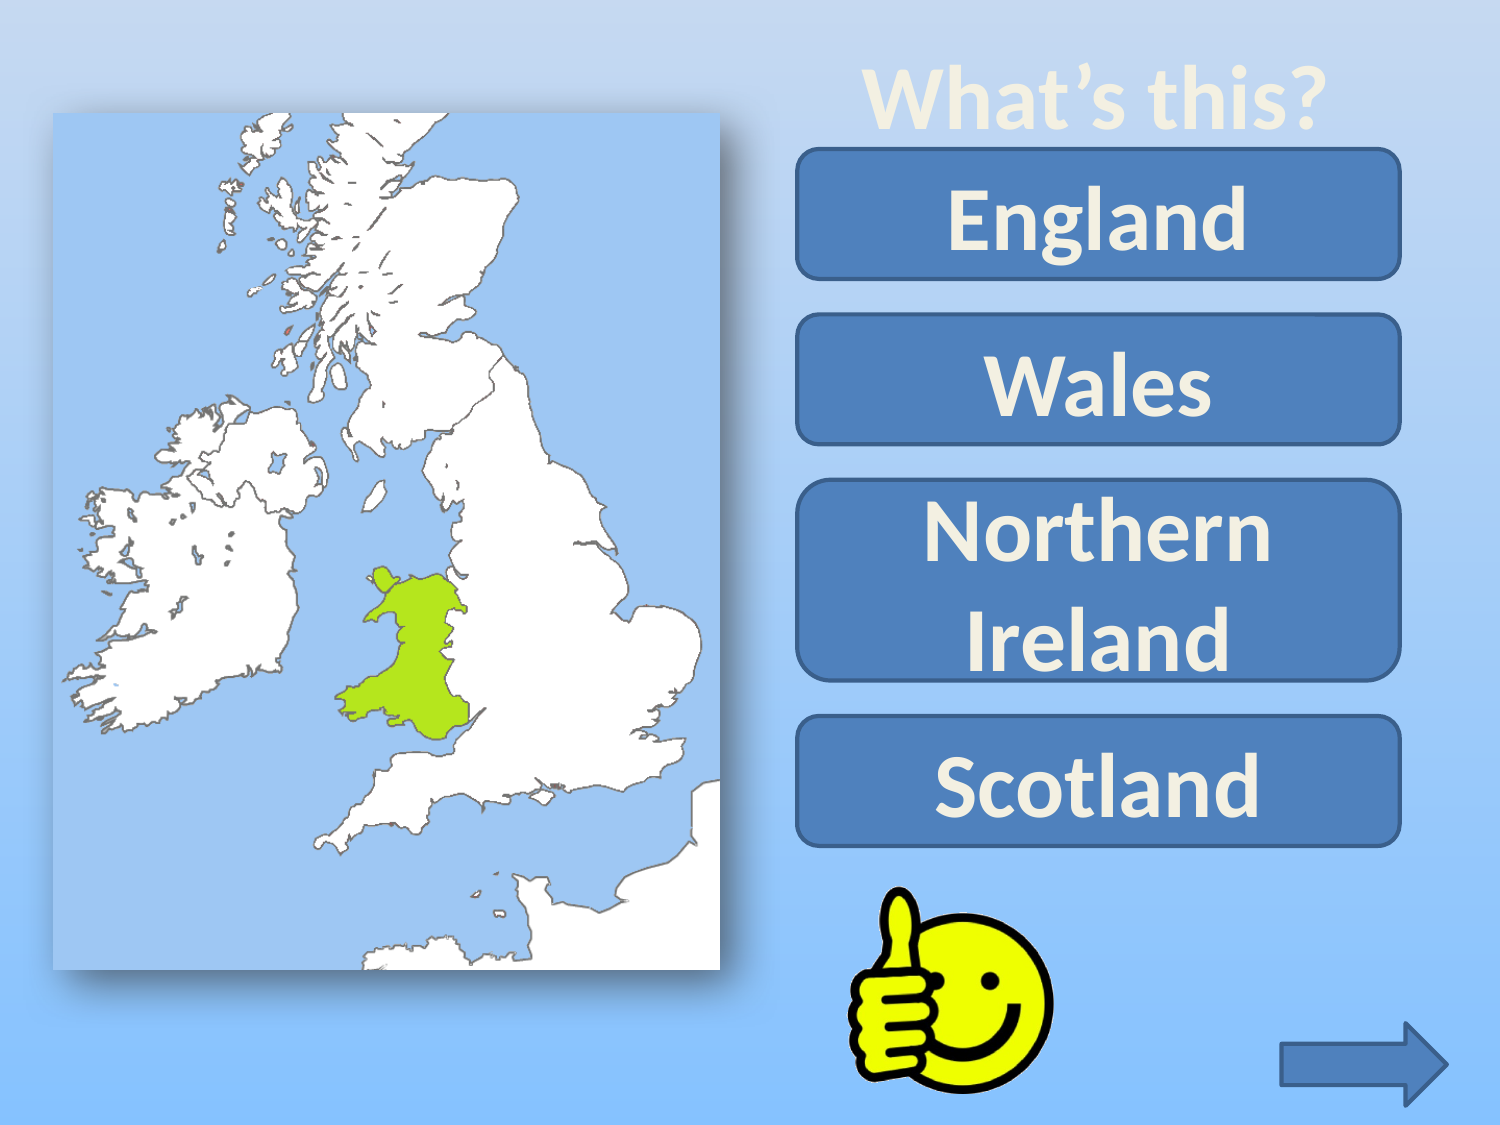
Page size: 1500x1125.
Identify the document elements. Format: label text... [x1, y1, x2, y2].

text_box Wales [795, 312, 1402, 447]
text_box Scotland [795, 713, 1402, 849]
text_box Northern Ireland [795, 477, 1402, 683]
text_box [1279, 1021, 1449, 1108]
picture [844, 881, 1058, 1095]
text_box What’s this? [846, 30, 1346, 146]
text_box [25, 0, 524, 321]
picture [52, 113, 720, 971]
text_box England [795, 146, 1402, 282]
